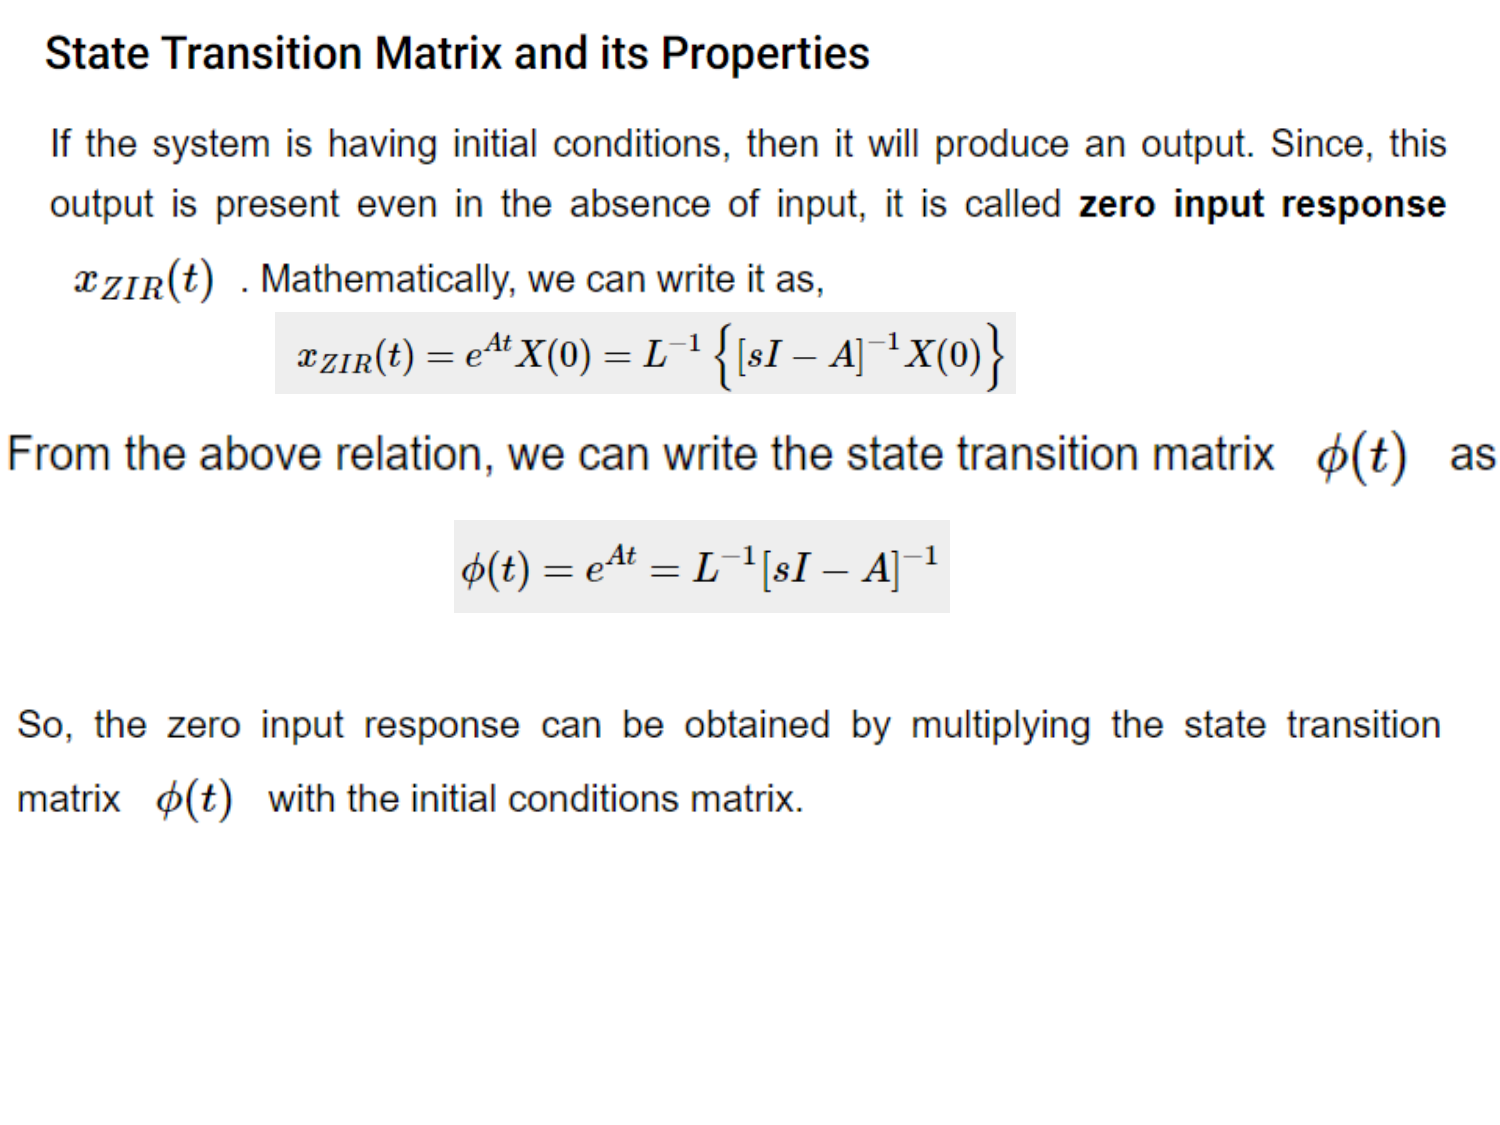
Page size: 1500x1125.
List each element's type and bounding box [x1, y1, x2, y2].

picture [454, 520, 951, 613]
picture [2, 699, 1461, 838]
picture [0, 112, 1500, 503]
picture [37, 24, 873, 82]
